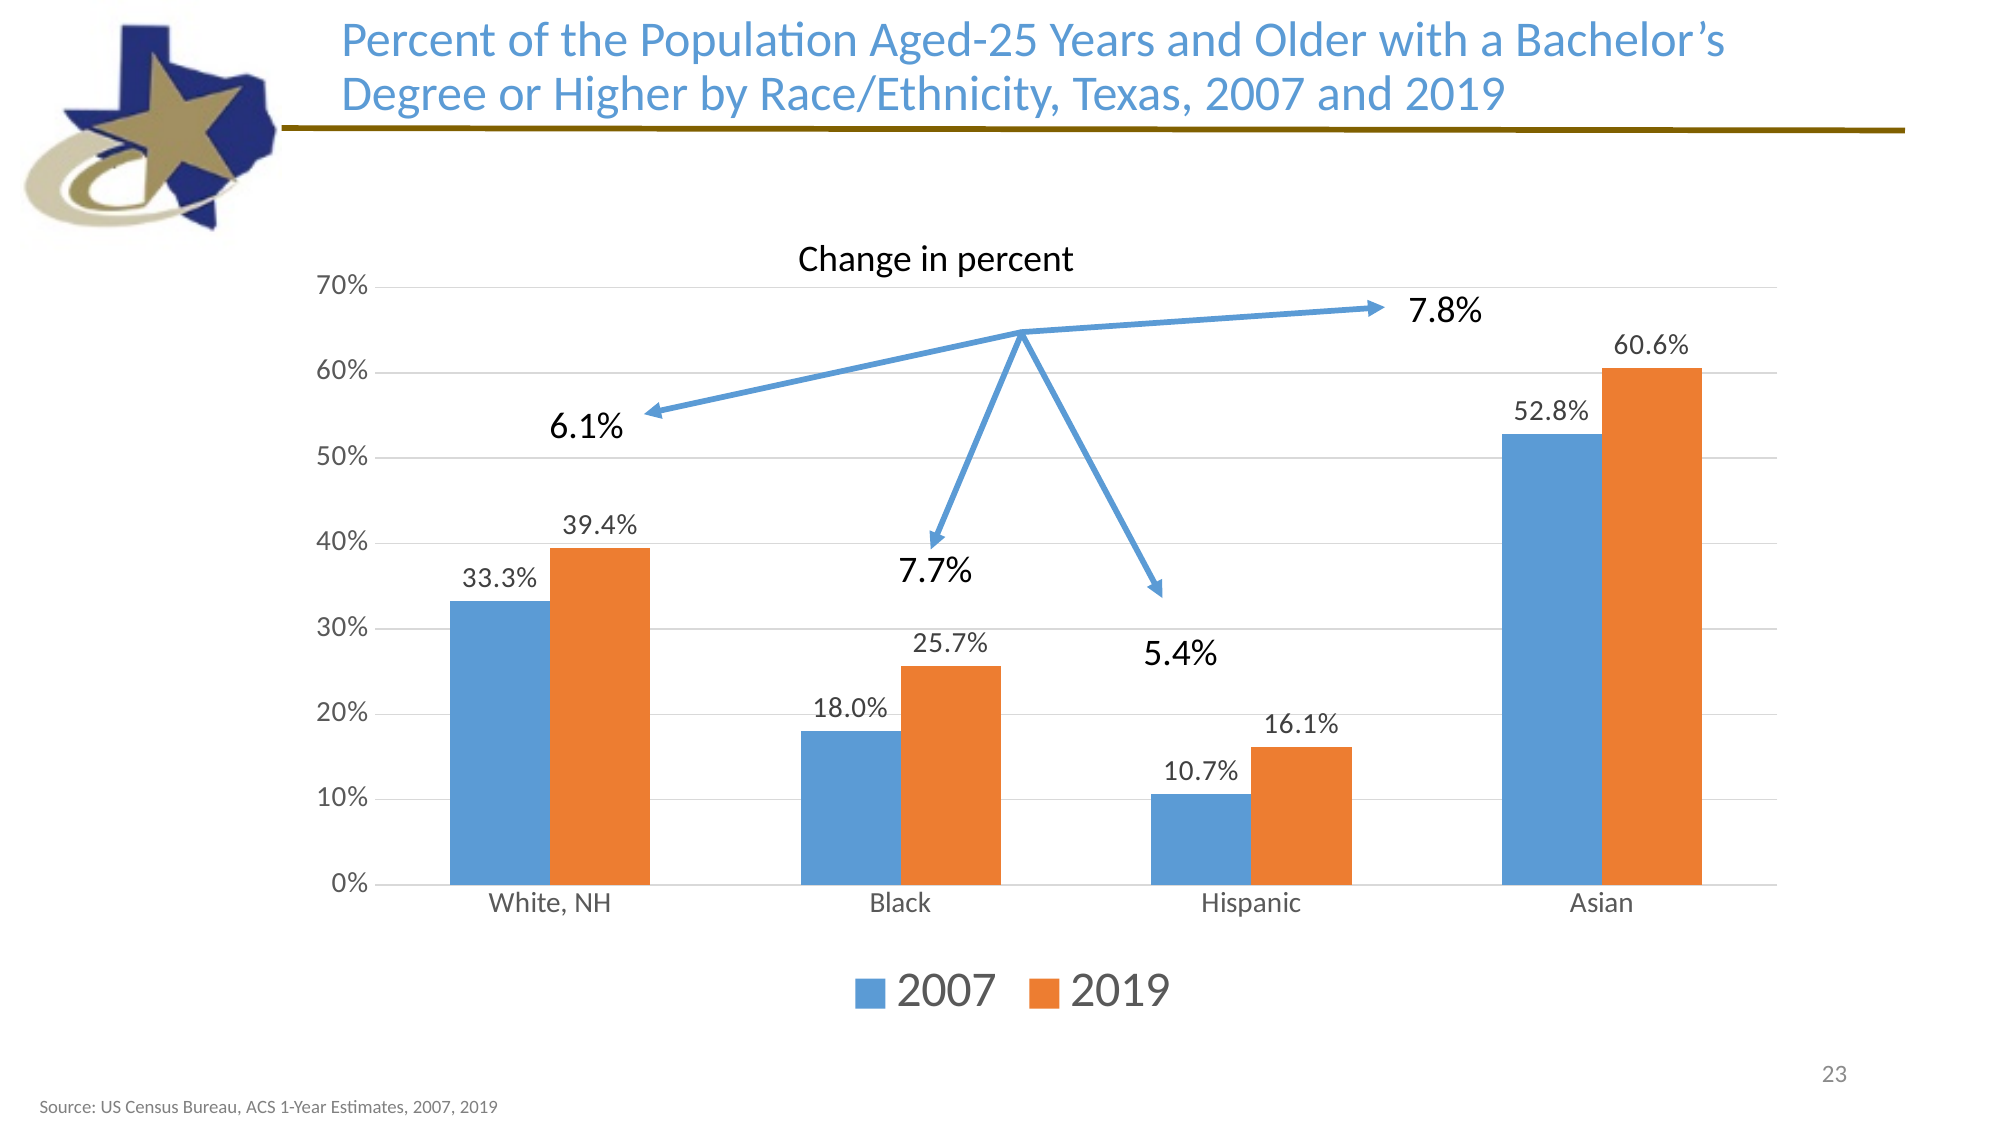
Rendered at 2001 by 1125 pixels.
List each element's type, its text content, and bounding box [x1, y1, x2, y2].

picture [20, 0, 282, 261]
slide_number 23 [1412, 1042, 1863, 1103]
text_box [1019, 307, 1385, 333]
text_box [1021, 332, 1163, 599]
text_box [643, 332, 1021, 415]
title Percent of the Population Aged-25 Years and Older with a Bachelor’s Degree or Higher by Race/Ethnicity, Texas, 2007 and 2019 [326, 0, 1857, 135]
text_box Source: US Census Bureau, ACS 1-Year Estimates, 2007, 2019 [24, 1087, 1000, 1125]
chart [159, 215, 1867, 1029]
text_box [930, 415, 1021, 550]
